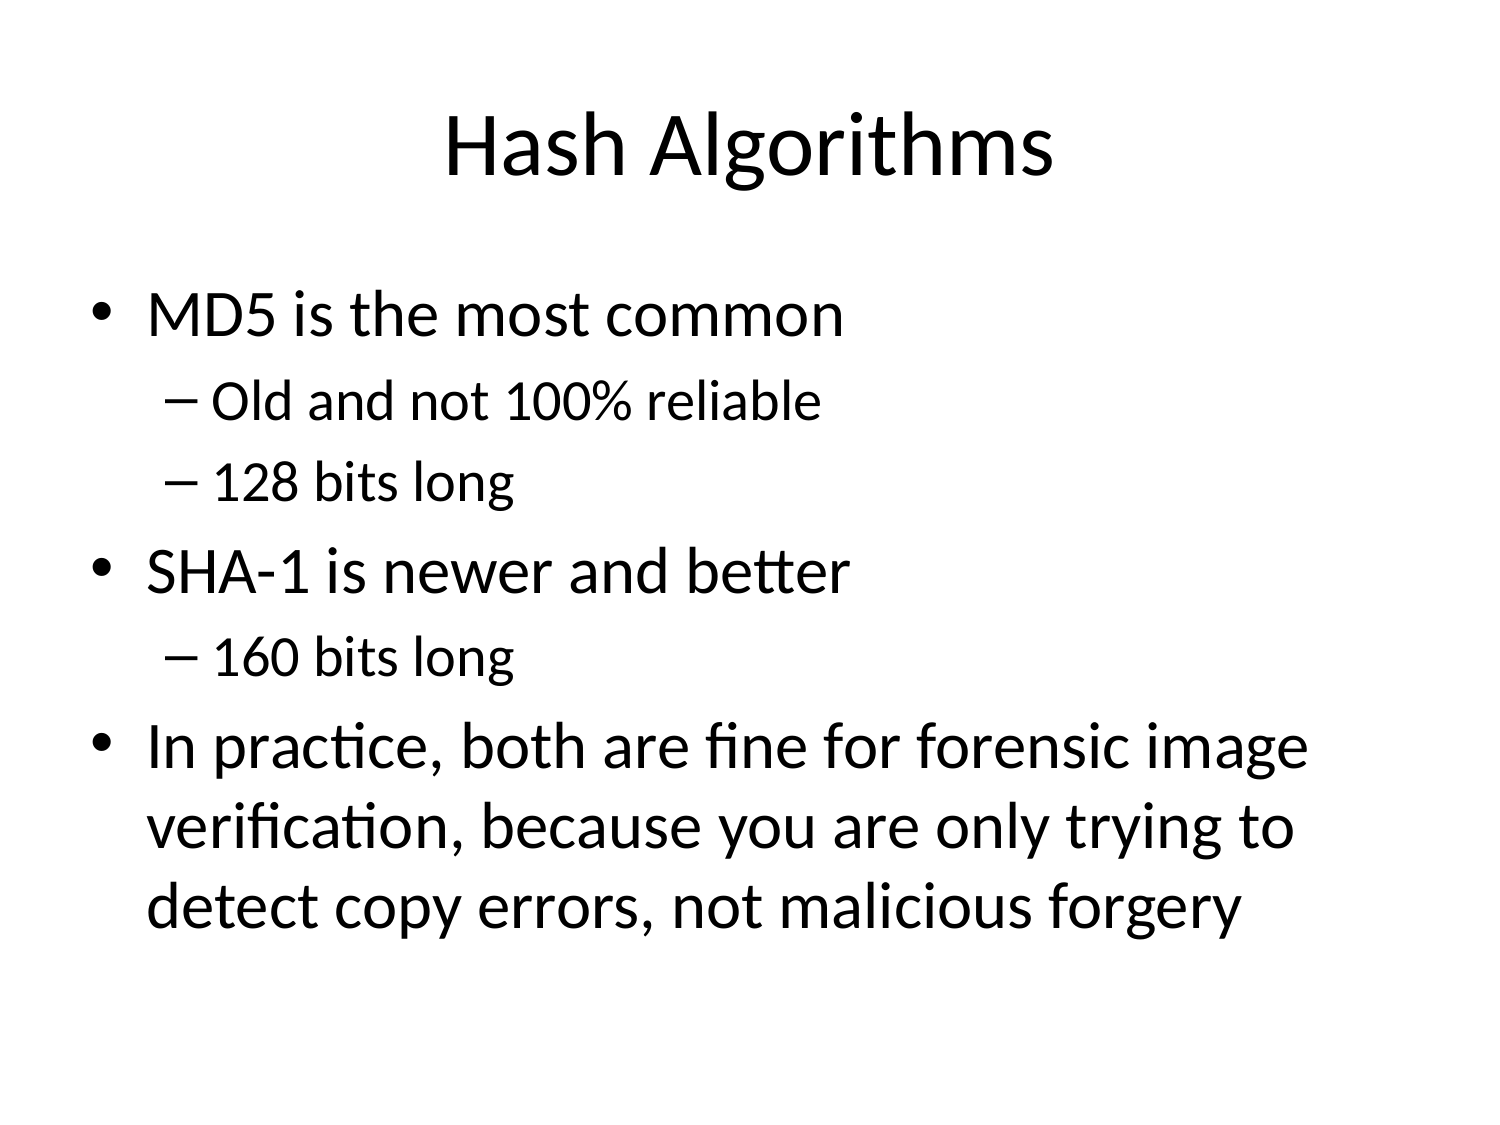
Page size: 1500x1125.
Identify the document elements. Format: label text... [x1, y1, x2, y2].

list MD5 is the most common Old and not 100% reliable 128 bits long SHA-1 is newer and better 160 bits long In practice, both are fine for forensic image verification, because you are only trying to detect copy errors, not malicious forgery [75, 262, 1425, 1005]
title Hash Algorithms [75, 45, 1425, 233]
